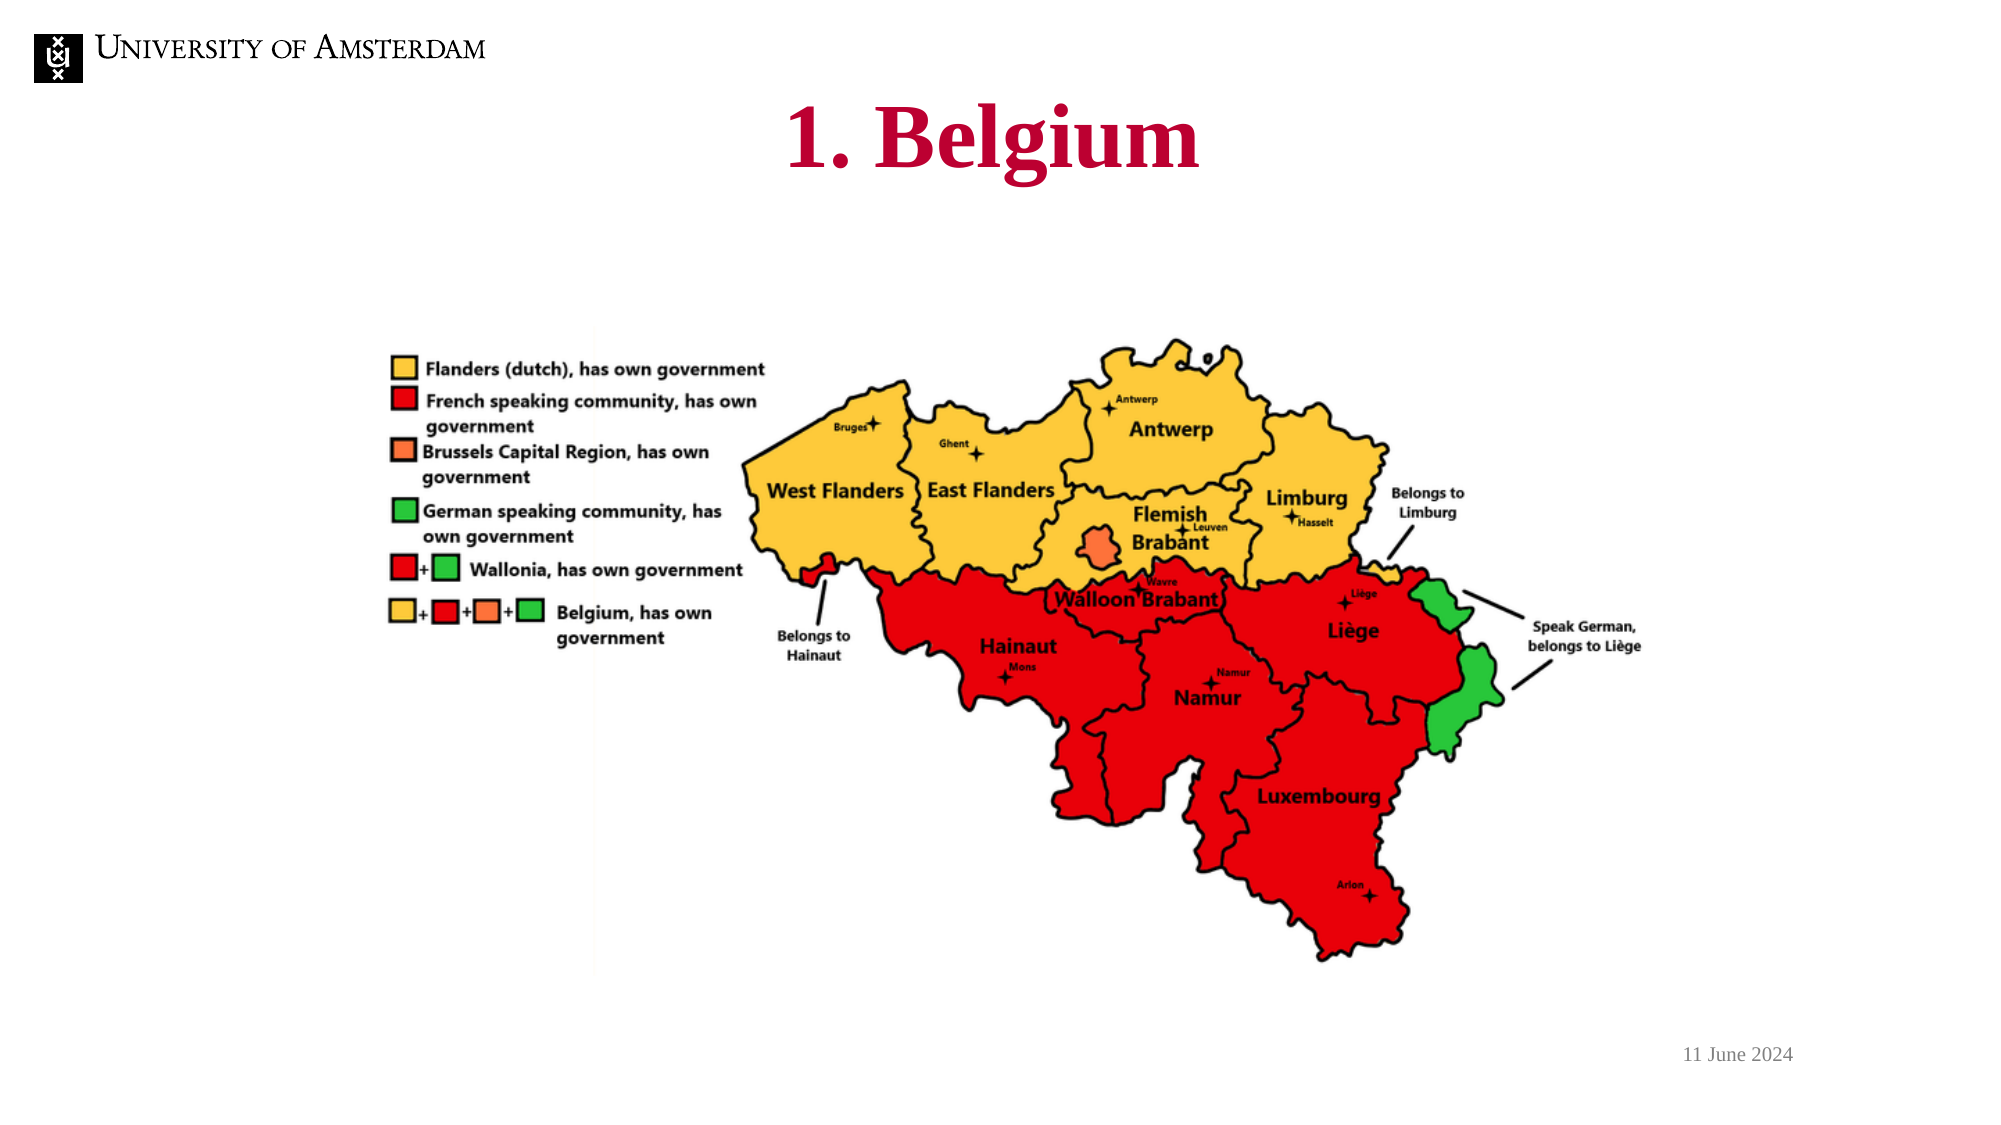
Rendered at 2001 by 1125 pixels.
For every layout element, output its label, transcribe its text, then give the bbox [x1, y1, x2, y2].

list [334, 278, 1666, 1020]
title 1. Belgium [74, 58, 1910, 204]
